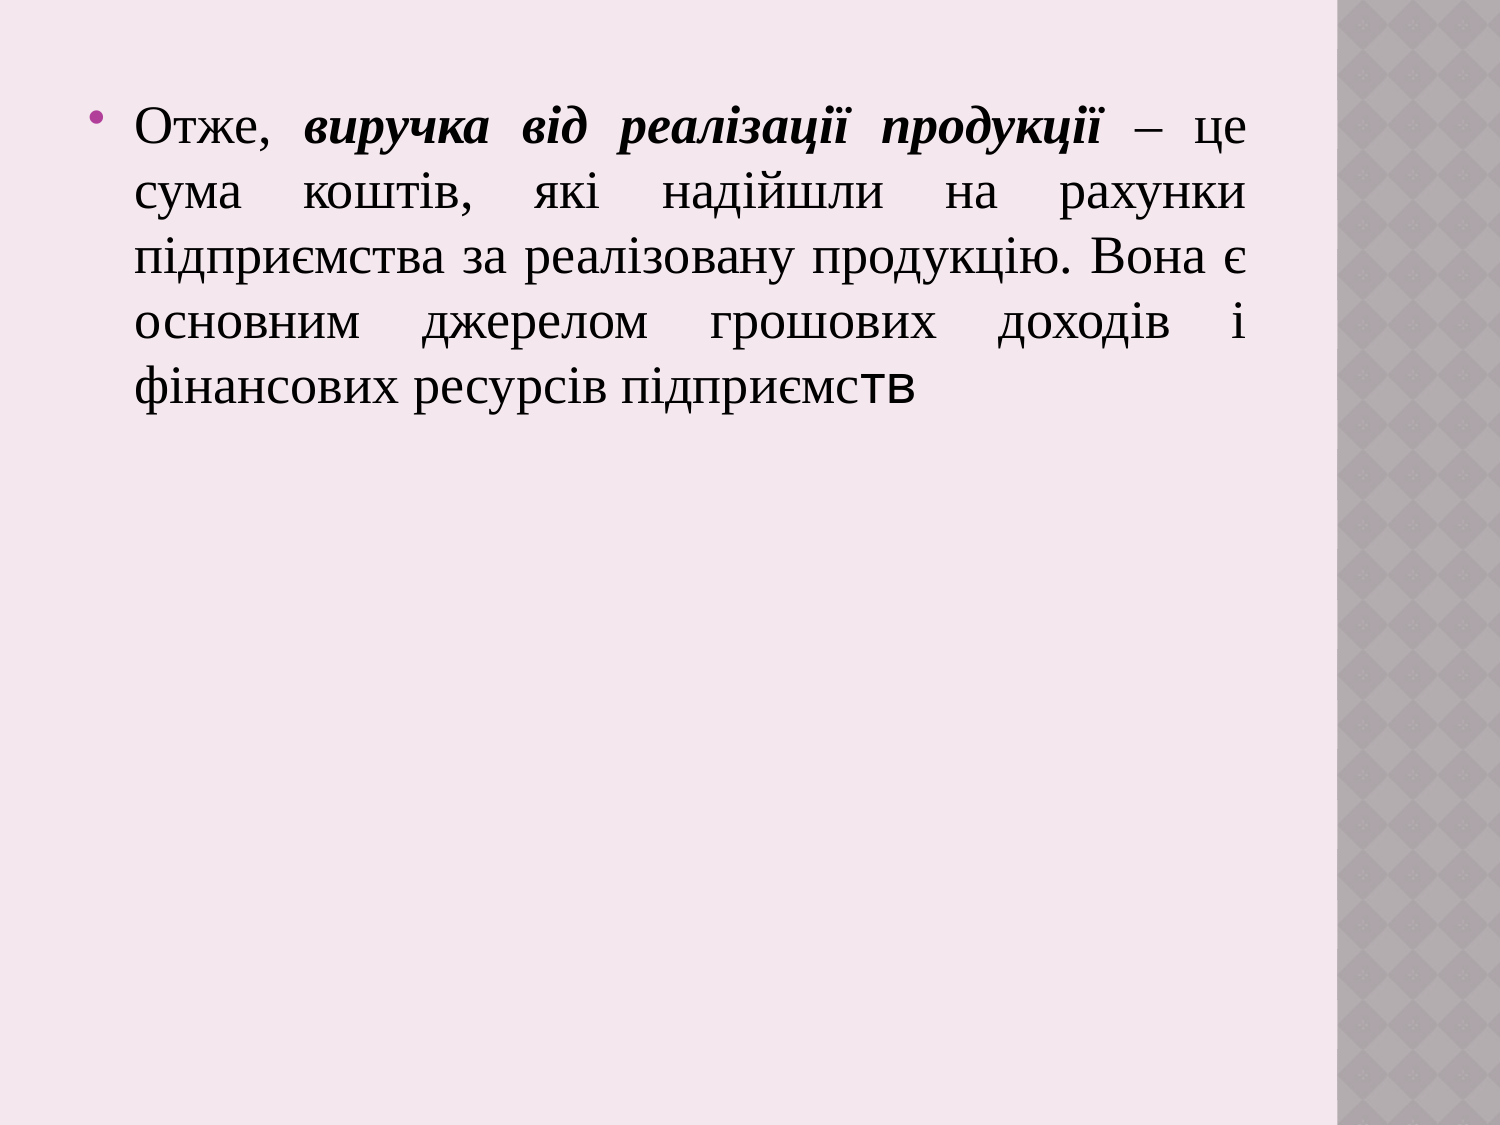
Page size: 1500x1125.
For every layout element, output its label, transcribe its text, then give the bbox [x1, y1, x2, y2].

list Отже, виручка від реалізації продукції – це сума коштів, які надійшли на рахунки підприємства за реалізовану продукцію. Вона є основним джерелом грошових доходів і фінансових ресурсів підприємств [75, 82, 1263, 1059]
